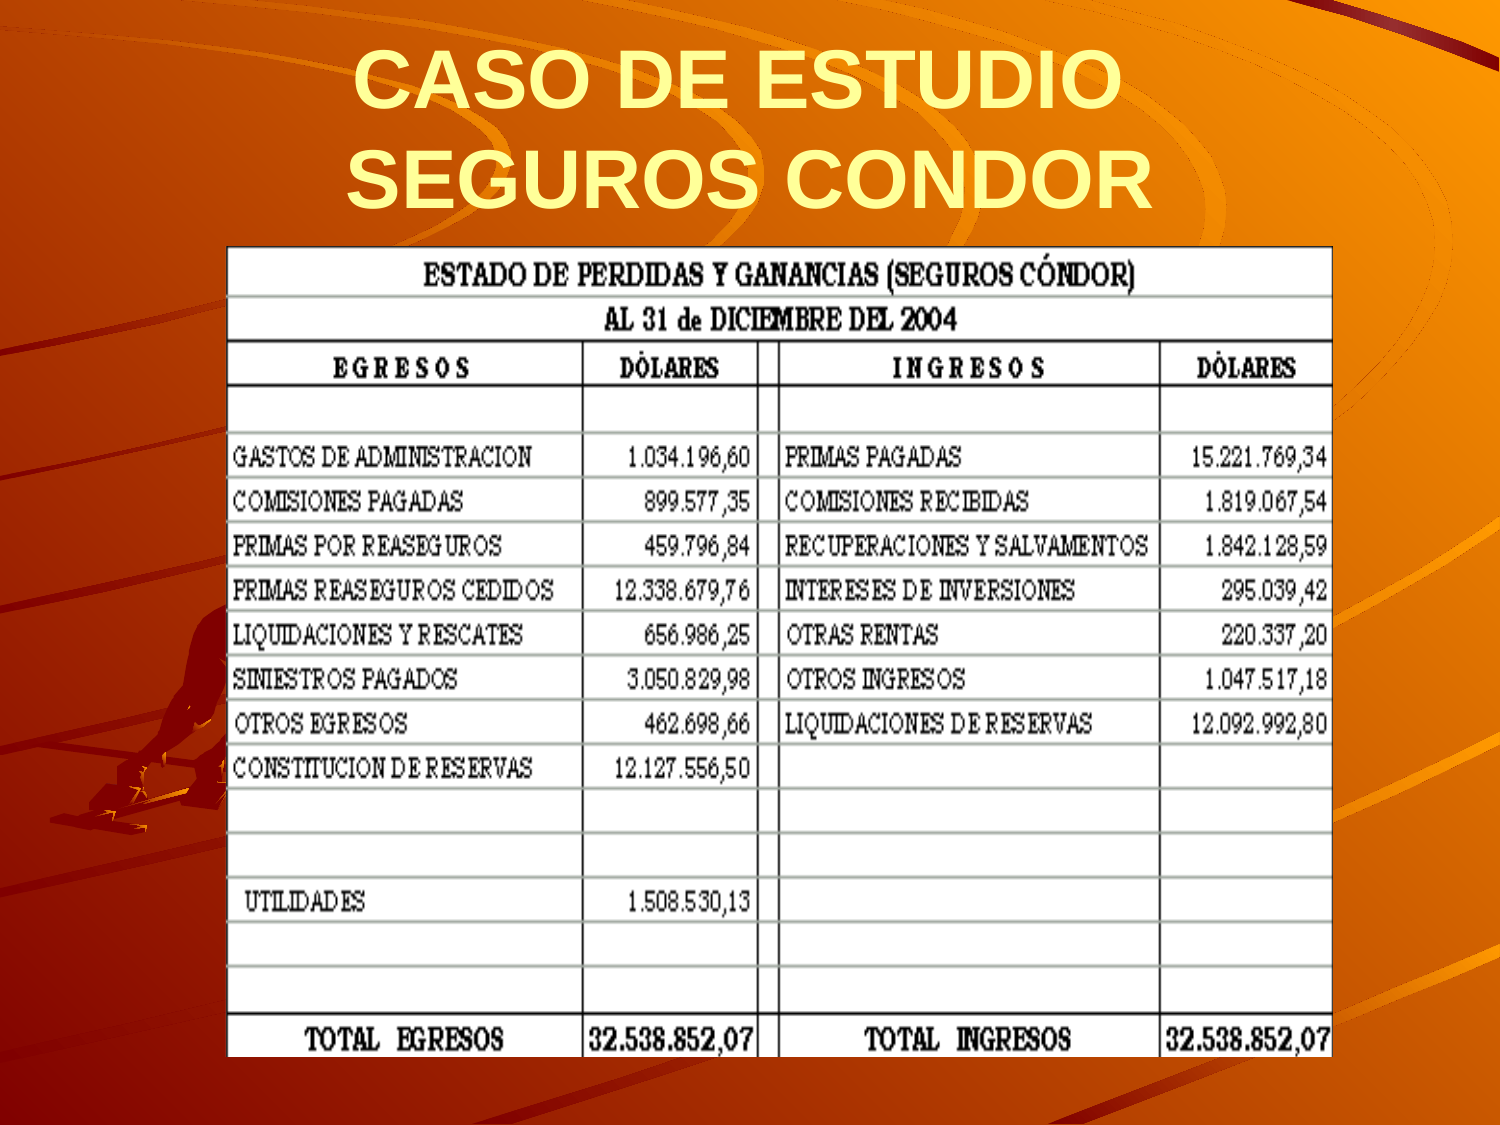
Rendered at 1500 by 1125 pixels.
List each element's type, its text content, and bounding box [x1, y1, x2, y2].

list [225, 246, 1333, 1057]
title CASO DE ESTUDIO SEGUROS CONDOR [74, 25, 1426, 233]
